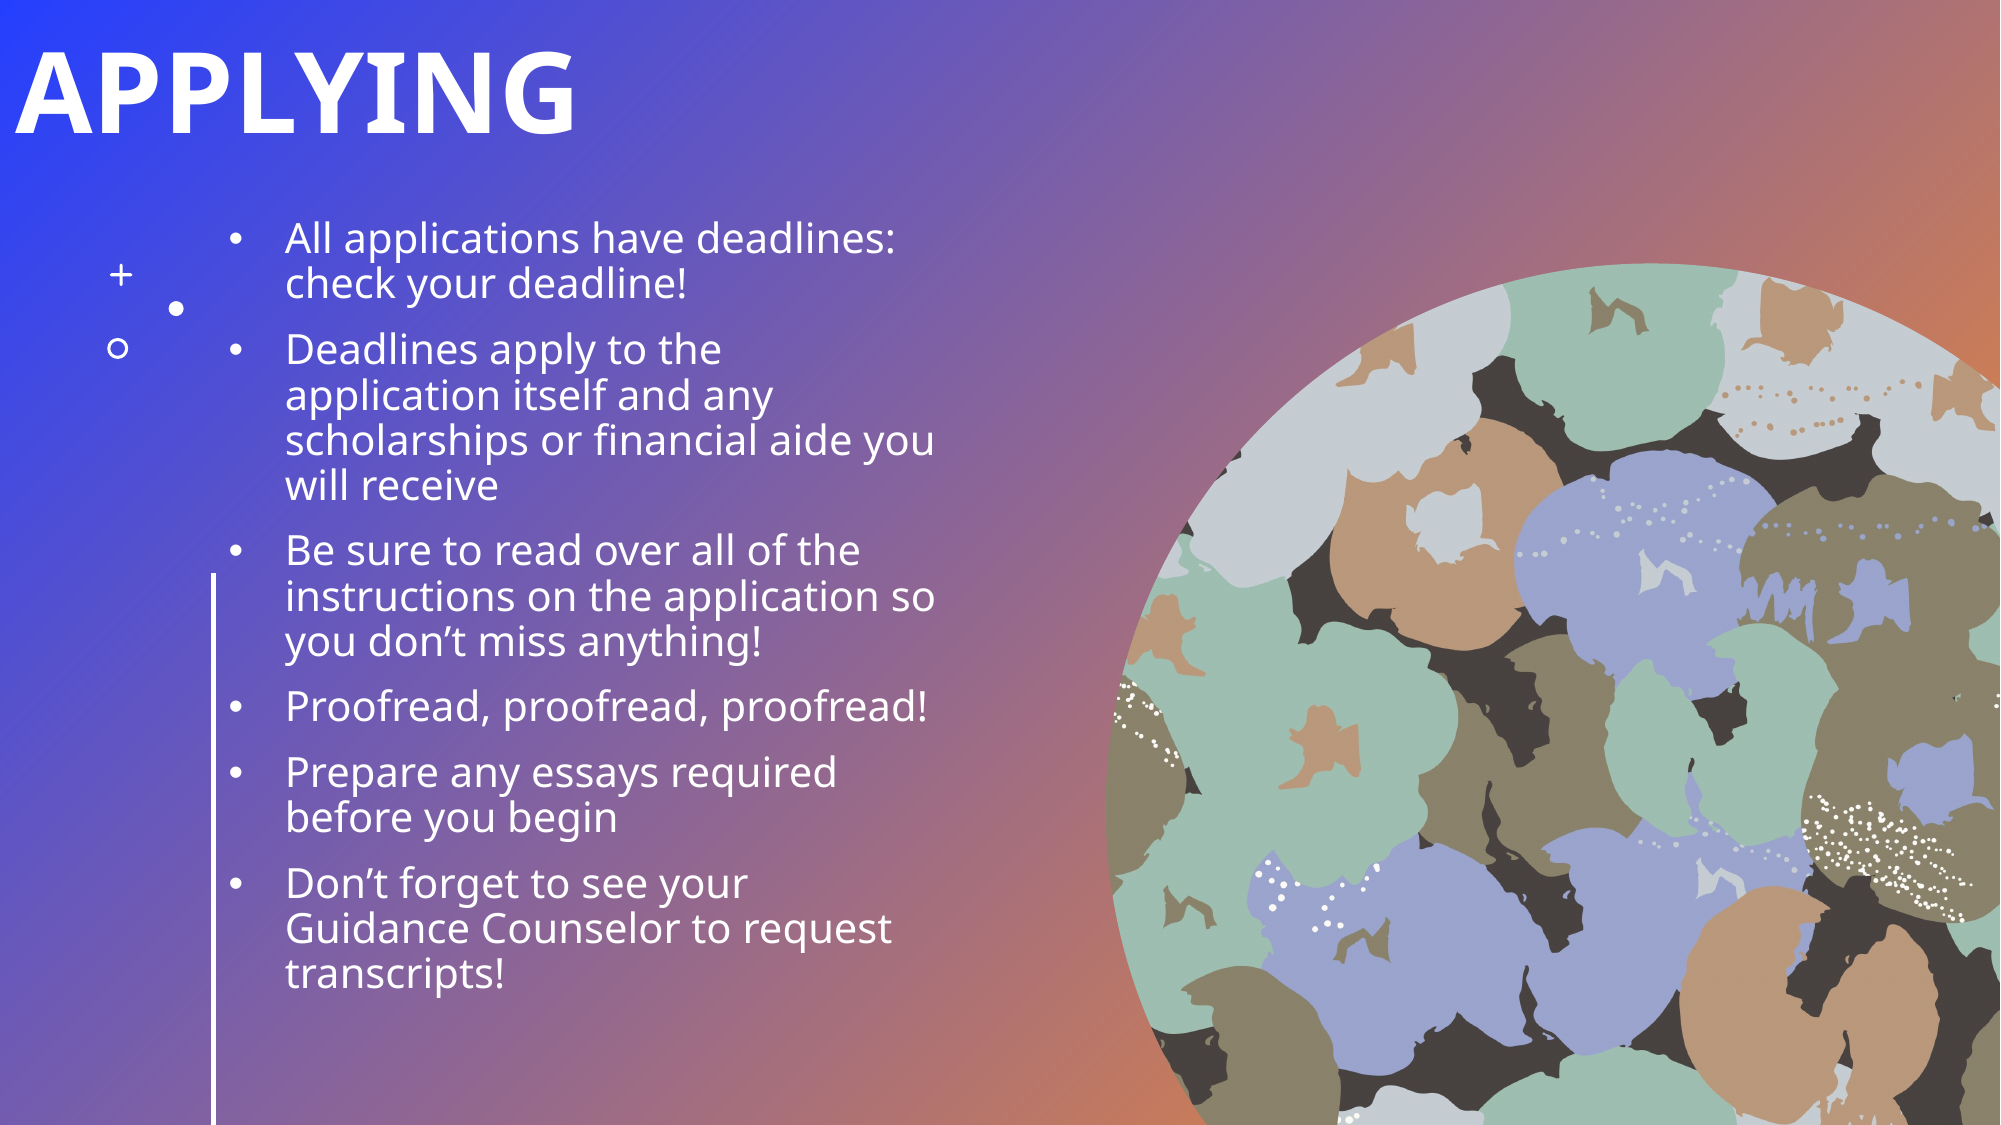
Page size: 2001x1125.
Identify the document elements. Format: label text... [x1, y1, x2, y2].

text_box [107, 337, 129, 359]
text_box [168, 301, 184, 317]
title applying [0, 0, 1204, 166]
picture [1105, 263, 2000, 1125]
subtitle All applications have deadlines: check your deadline! Deadlines apply to the application itself and any scholarships or financial aide you will receive Be sure to read over all of the instructions on the application so you don’t miss anything! Proofread, proofread, proofread! Prepare any essays required before you begin Don’t forget to see your Guidance Counselor to request transcripts! [213, 210, 955, 1125]
text_box [0, 0, 2000, 1125]
text_box [109, 263, 133, 287]
